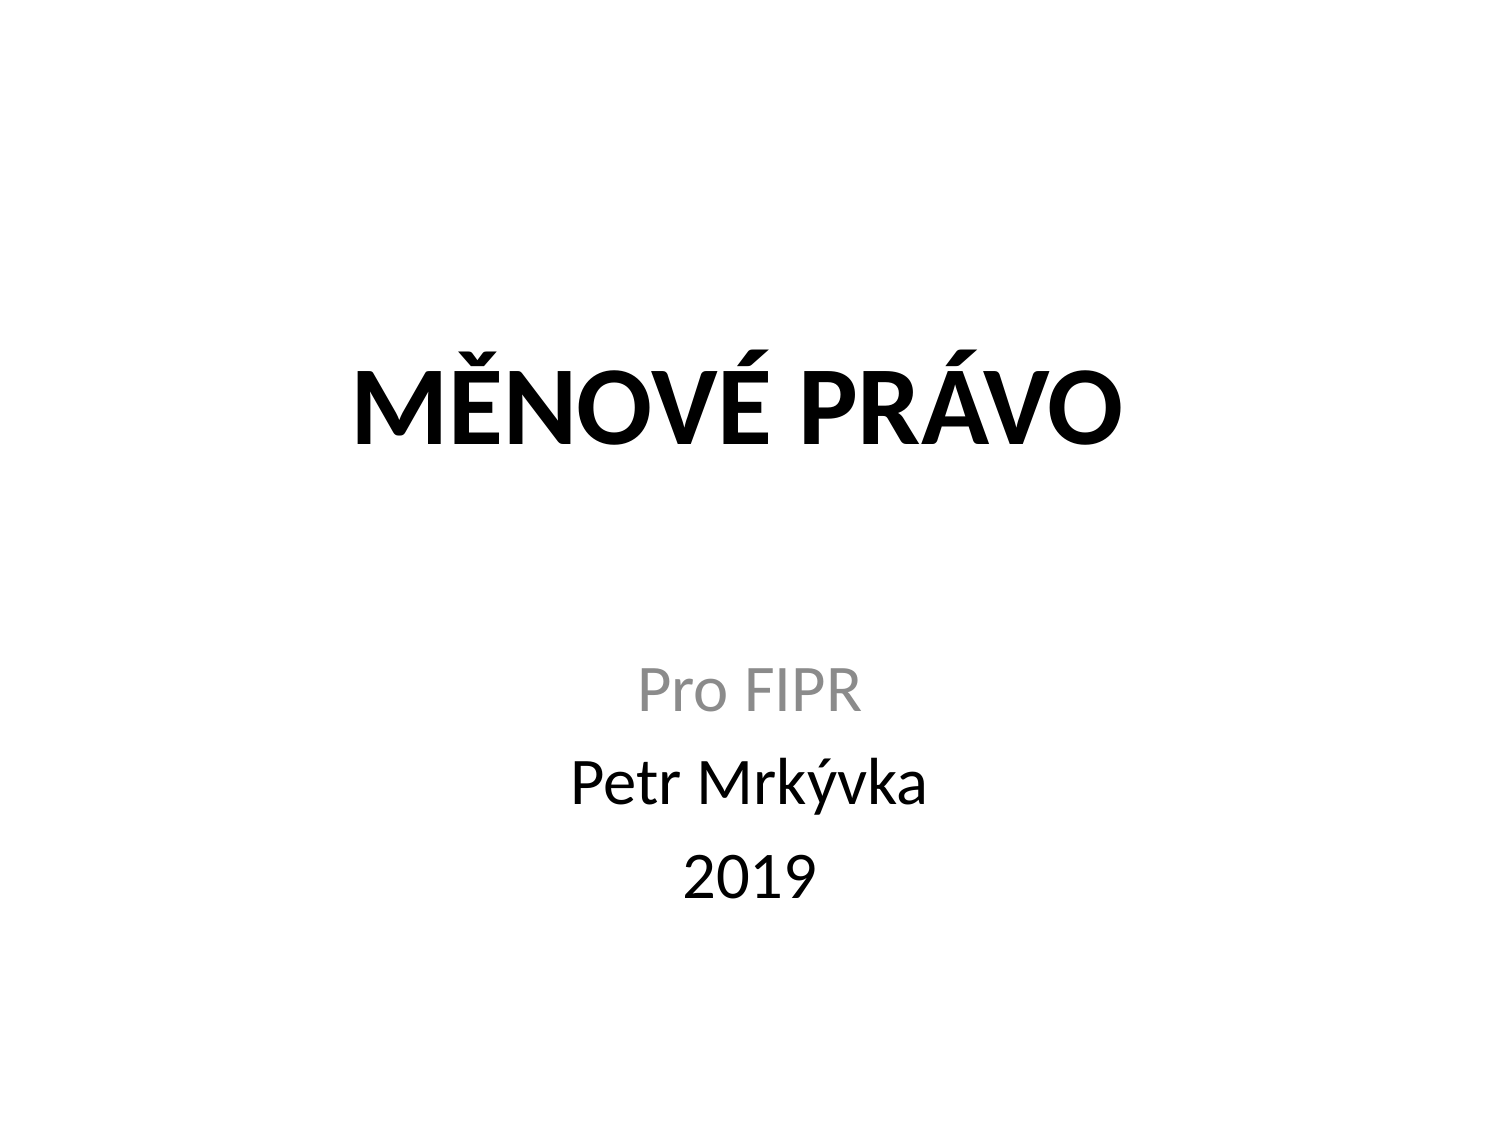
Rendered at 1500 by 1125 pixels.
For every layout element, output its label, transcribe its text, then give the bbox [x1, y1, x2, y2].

subtitle Pro FIPR Petr Mrkývka 2019 [225, 637, 1275, 925]
title MĚNOVÉ PRÁVO [112, 160, 1388, 638]
